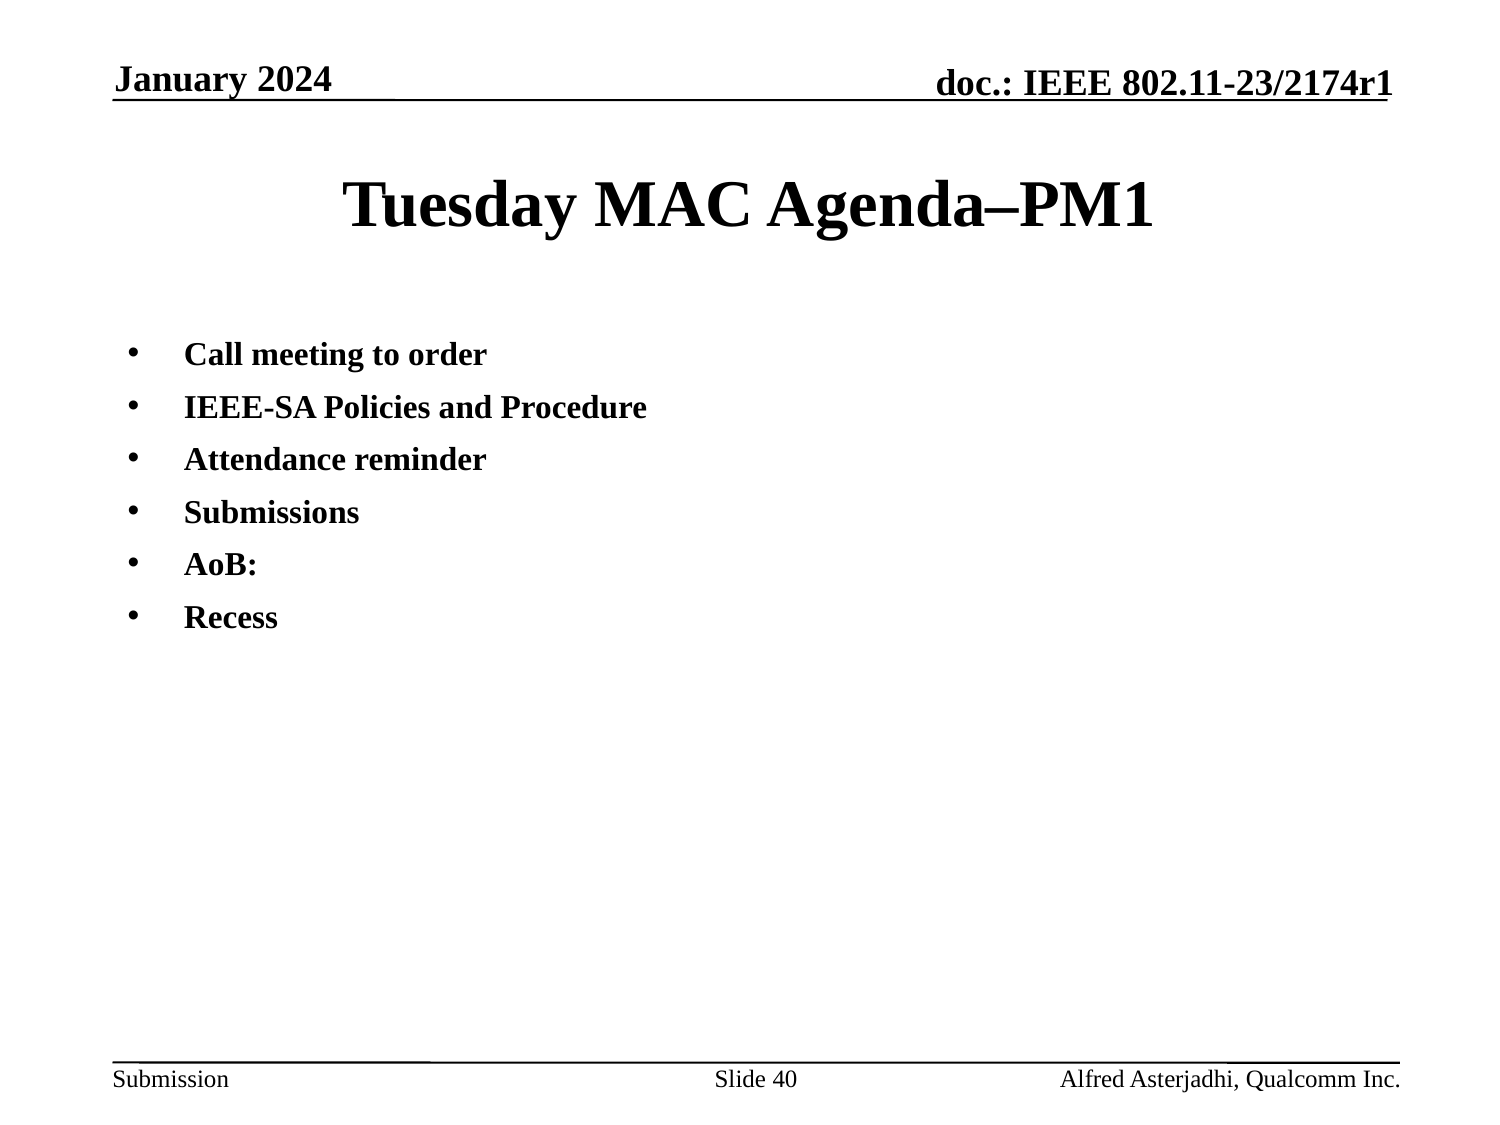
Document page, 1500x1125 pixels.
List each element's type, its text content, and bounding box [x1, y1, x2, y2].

footer Alfred Asterjadhi, Qualcomm Inc. [878, 1061, 1402, 1093]
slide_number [114, 54, 423, 100]
title Tuesday MAC Agenda–PM1 [112, 112, 1388, 288]
slide_number Slide 40 [712, 1061, 800, 1123]
list Call meeting to order IEEE-SA Policies and Procedure Attendance reminder Submissions AoB: Recess [112, 324, 1388, 1063]
